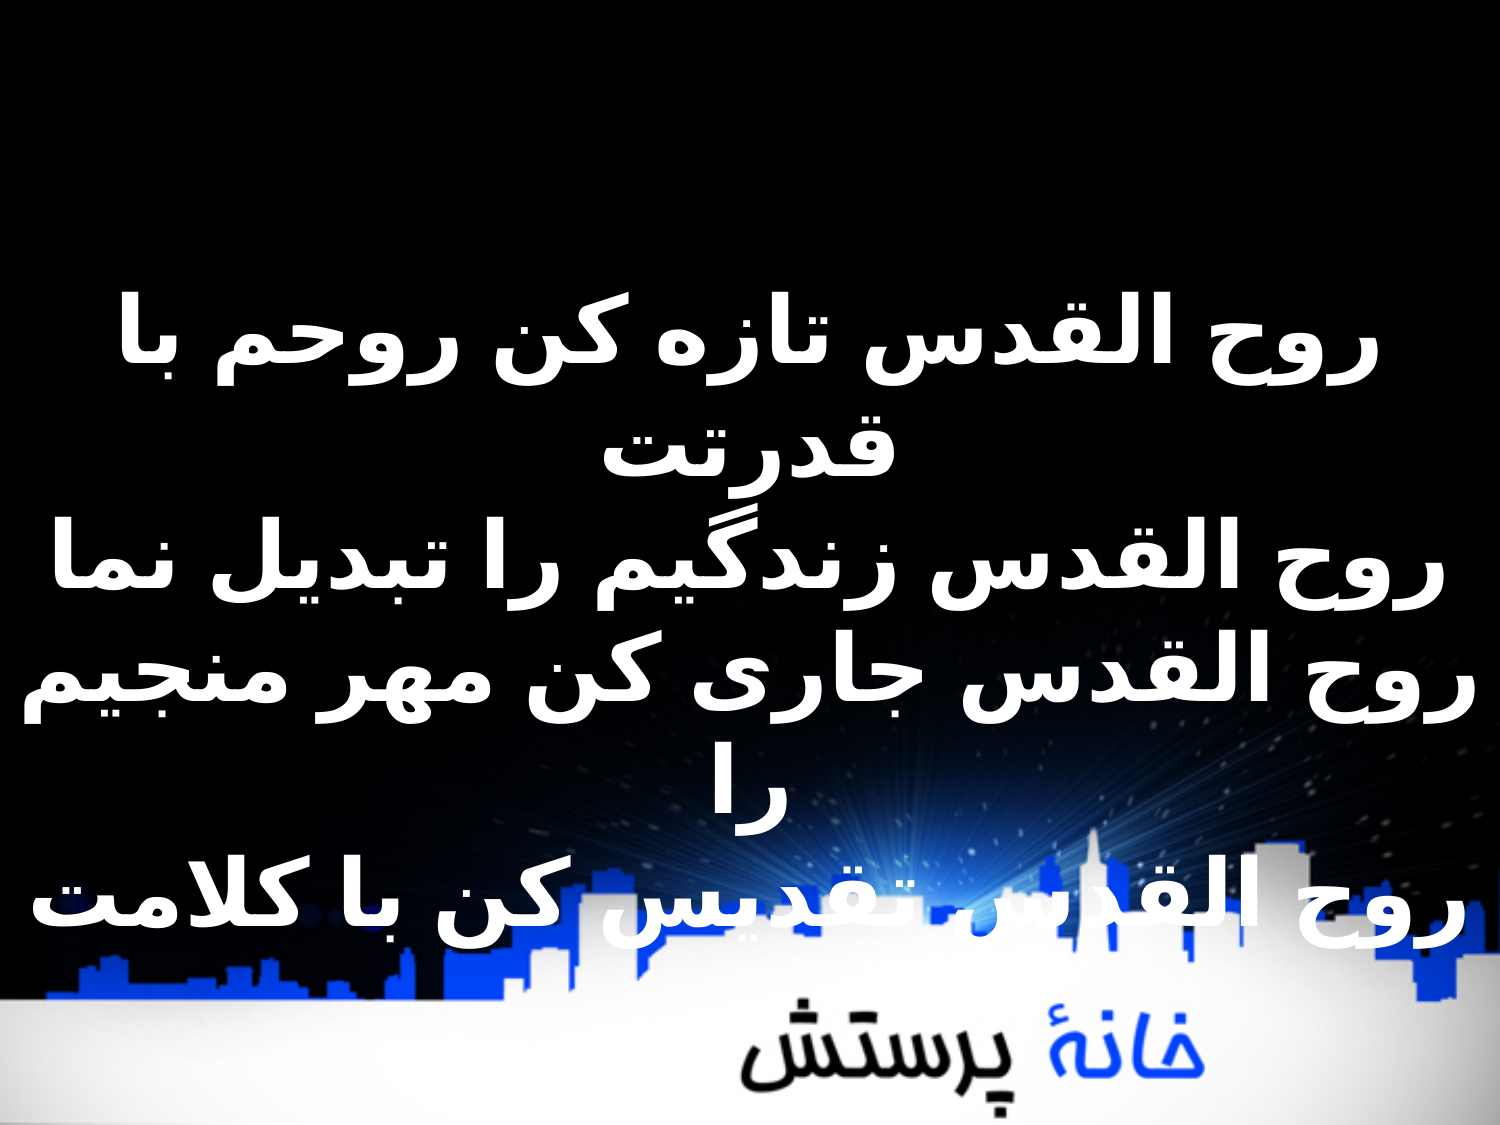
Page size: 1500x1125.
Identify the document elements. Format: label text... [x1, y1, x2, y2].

list روح القدس تازه کن روحم با قدرتت روح القدس زندگيم را تبديل نما روح القدس جاری کن مهر منجيم را روح القدس تقديس کن با کلامت [0, 0, 1500, 1125]
